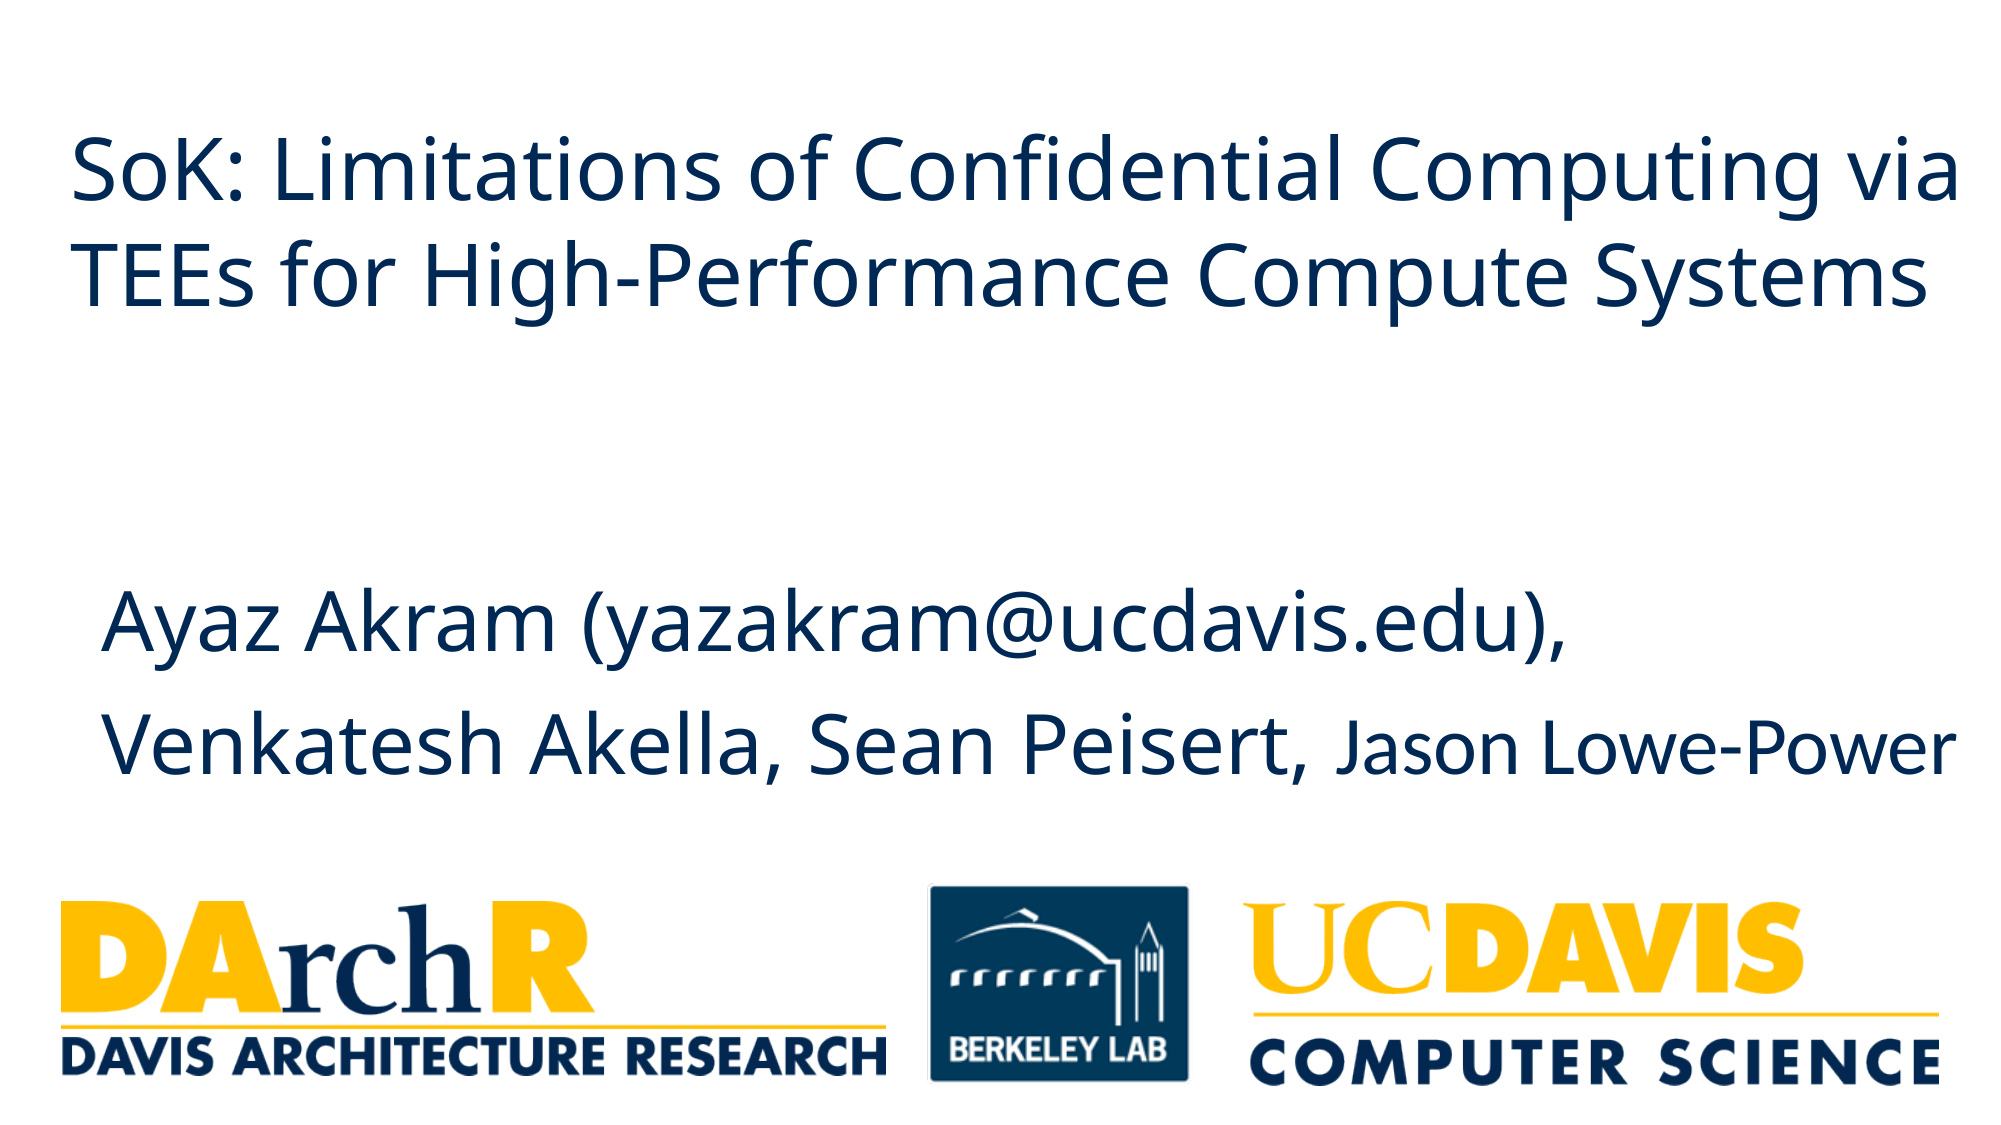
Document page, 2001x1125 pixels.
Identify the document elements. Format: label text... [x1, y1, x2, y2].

title SoK: Limitations of Confidential Computing via TEEs for High-Performance Compute Systems [55, 102, 1984, 336]
subtitle Ayaz Akram (yazakram@ucdavis.edu), Venkatesh Akella, Sean Peisert, Jason Lowe-Power [86, 562, 1978, 834]
picture [61, 901, 886, 1076]
picture [1243, 901, 1939, 1086]
picture [920, 876, 1197, 1091]
